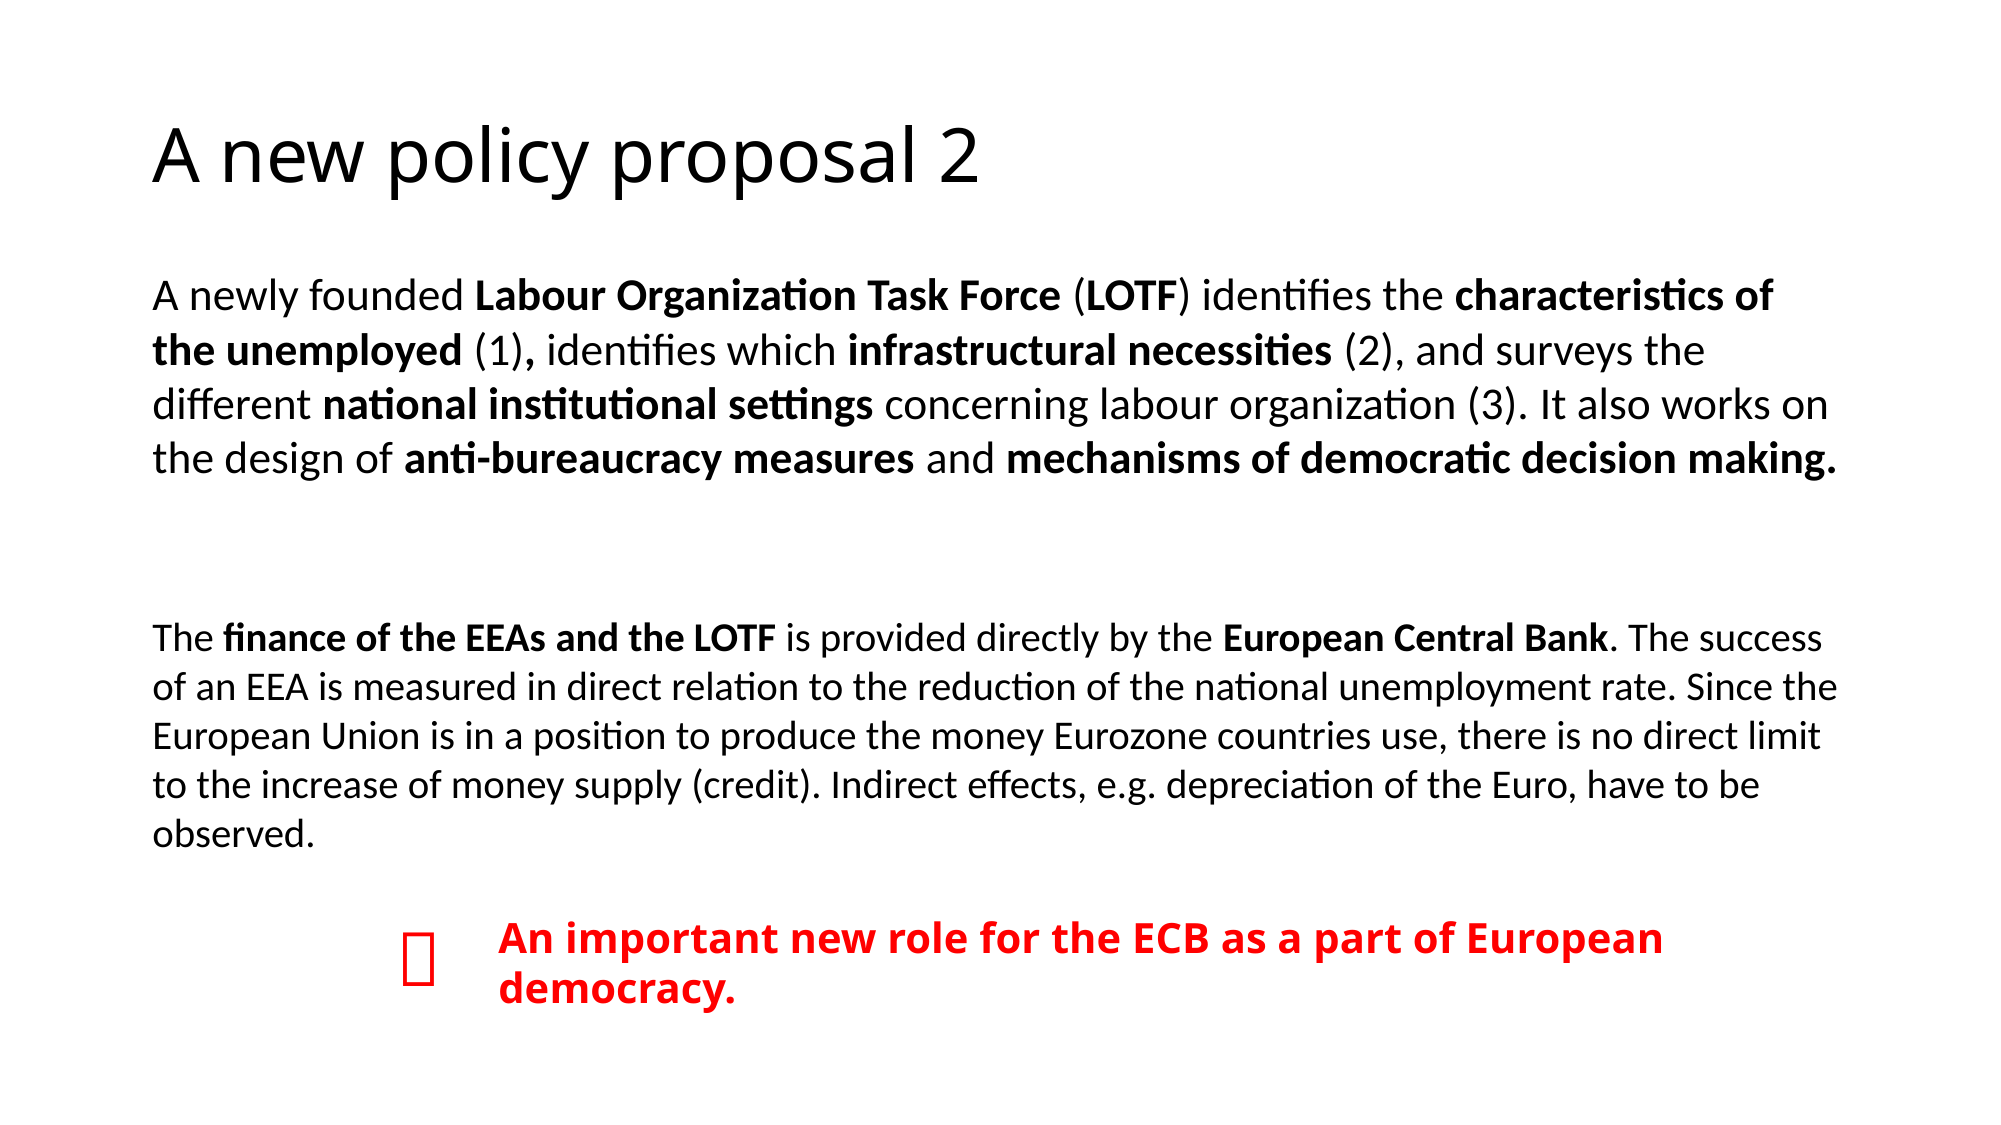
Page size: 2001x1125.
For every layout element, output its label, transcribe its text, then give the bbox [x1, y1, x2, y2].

text_box An important new role for the ECB as a part of European democracy. [483, 904, 1912, 1020]
text_box The finance of the EEAs and the LOTF is provided directly by the European Central Bank. The success of an EEA is measured in direct relation to the reduction of the national unemployment rate. Since the European Union is in a position to produce the money Eurozone countries use, there is no direct limit to the increase of money supply (credit). Indirect effects, e.g. depreciation of the Euro, have to be observed. [137, 603, 1863, 867]
list A newly founded Labour Organization Task Force (LOTF) identifies the characteristics of the unemployed (1), identifies which infrastructural necessities (2), and surveys the different national institutional settings concerning labour organization (3). It also works on the design of anti-bureaucracy measures and mechanisms of democratic decision making. [137, 257, 1863, 542]
title A new policy proposal 2 [137, 107, 1863, 210]
text_box  [382, 904, 457, 1010]
